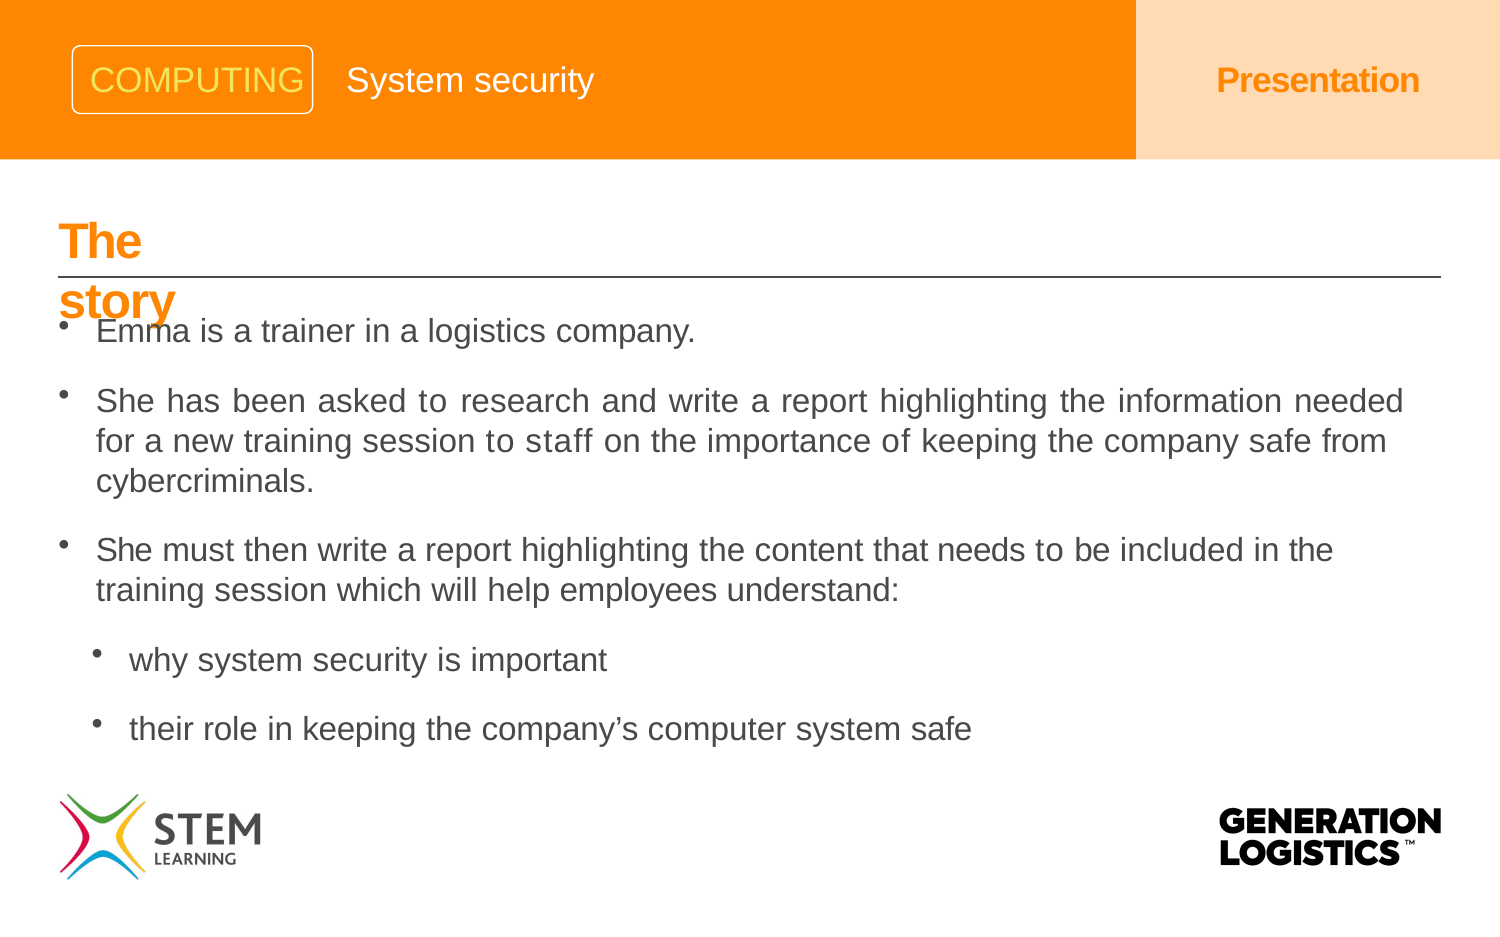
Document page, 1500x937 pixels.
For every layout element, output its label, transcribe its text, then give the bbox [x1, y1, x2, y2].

title System security [344, 55, 605, 214]
picture [1219, 807, 1441, 866]
text_box The story [56, 205, 272, 307]
text_box Presentation [1214, 55, 1423, 100]
picture [59, 793, 261, 880]
text_box [72, 45, 313, 114]
text_box Emma is a trainer in a logistics company. She has been asked to research and write a report highlighting the information needed for a new training session to staff on the importance of keeping the company safe from cybercriminals. She must then write a report highlighting the content that needs to be included in the training session which will help employees understand: why system security is important their role in keeping the company’s computer system safe [56, 307, 1417, 748]
